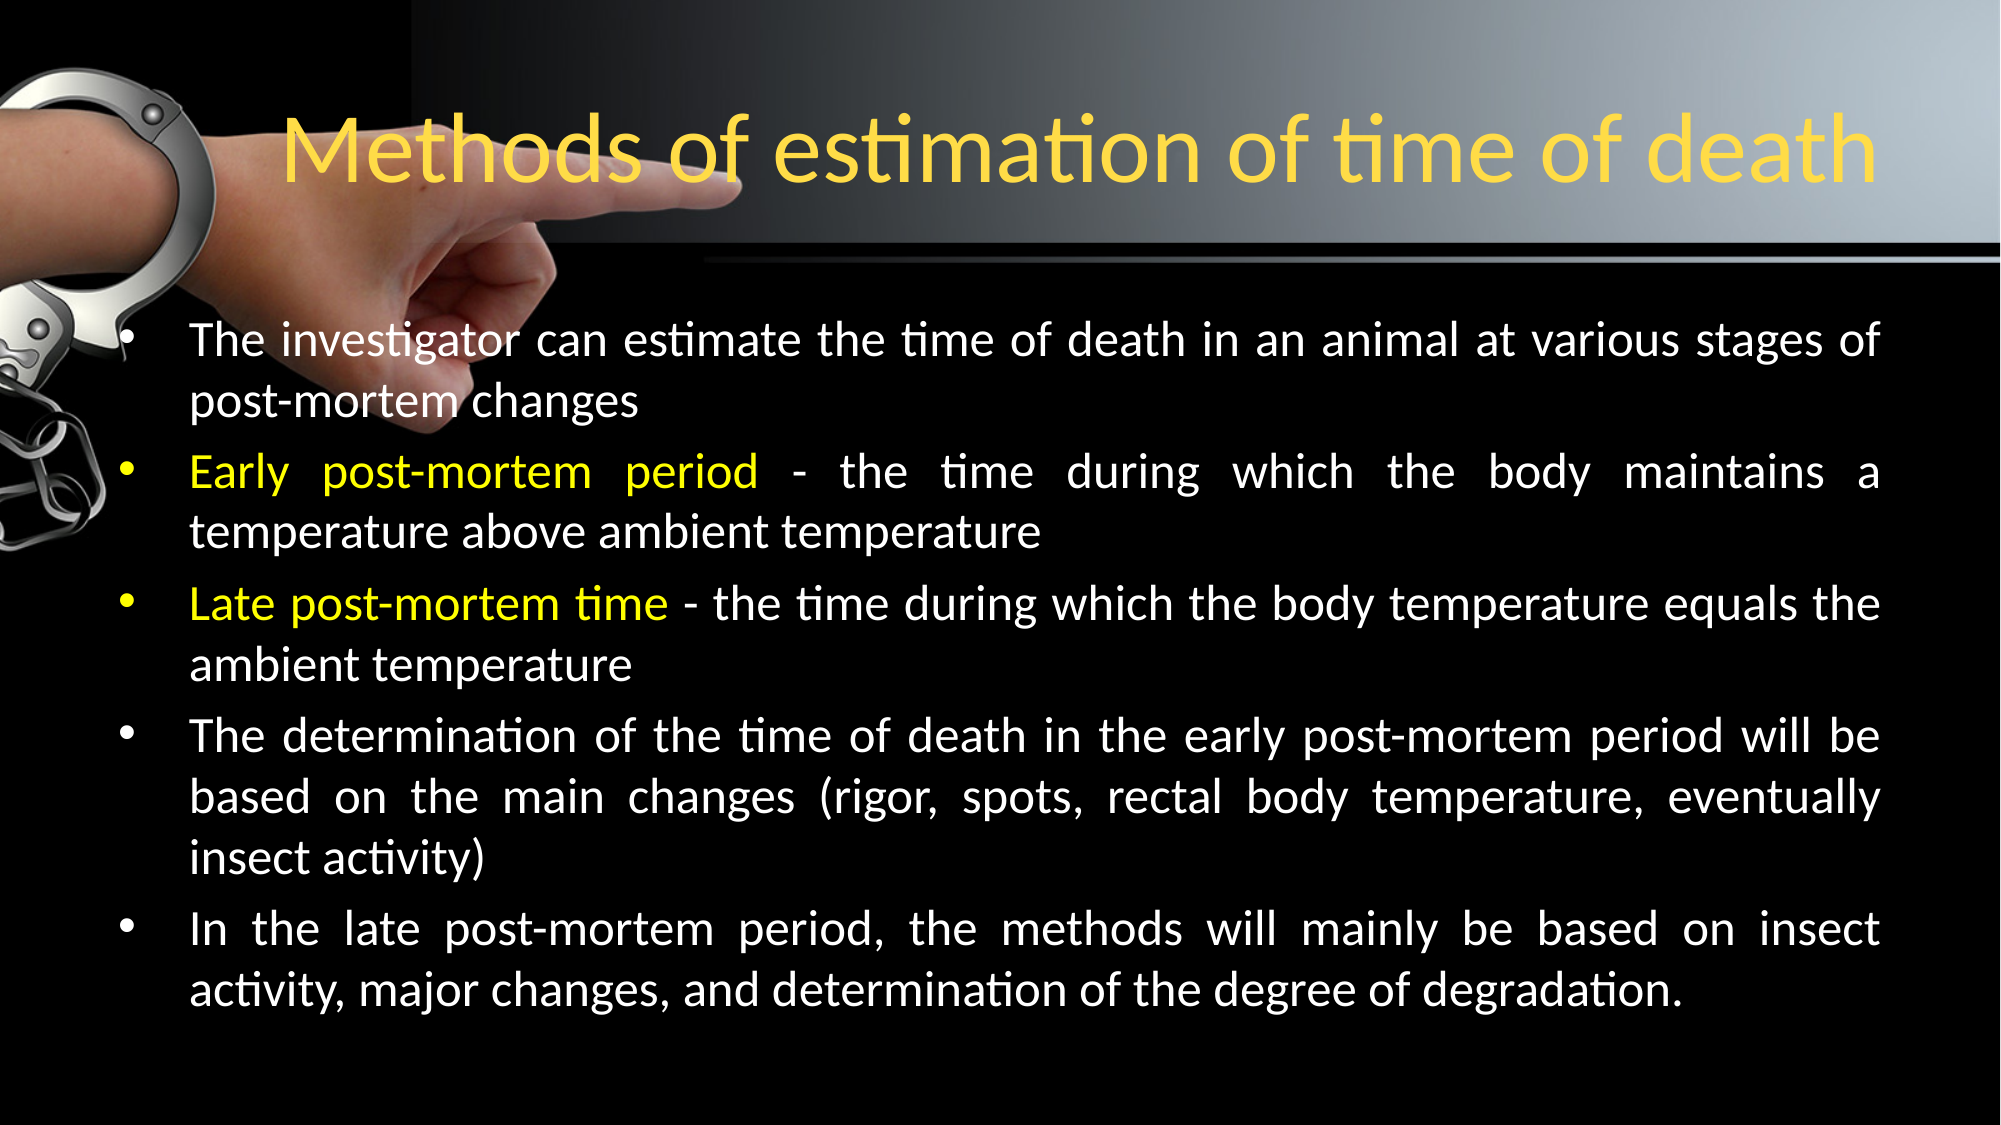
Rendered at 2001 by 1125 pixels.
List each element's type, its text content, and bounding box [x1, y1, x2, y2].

title Methods of estimation of time of death [98, 61, 1902, 224]
picture [0, 0, 2001, 1125]
list The investigator can estimate the time of death in an animal at various stages of post-mortem changes Early post-mortem period - the time during which the body maintains a temperature above ambient temperature Late post-mortem time - the time during which the body temperature equals the ambient temperature The determination of the time of death in the early post-mortem period will be based on the main changes (rigor, spots, rectal body temperature, eventually insect activity) In the late post-mortem period, the methods will mainly be based on insect activity, major changes, and determination of the degree of degradation. [98, 295, 1902, 1031]
